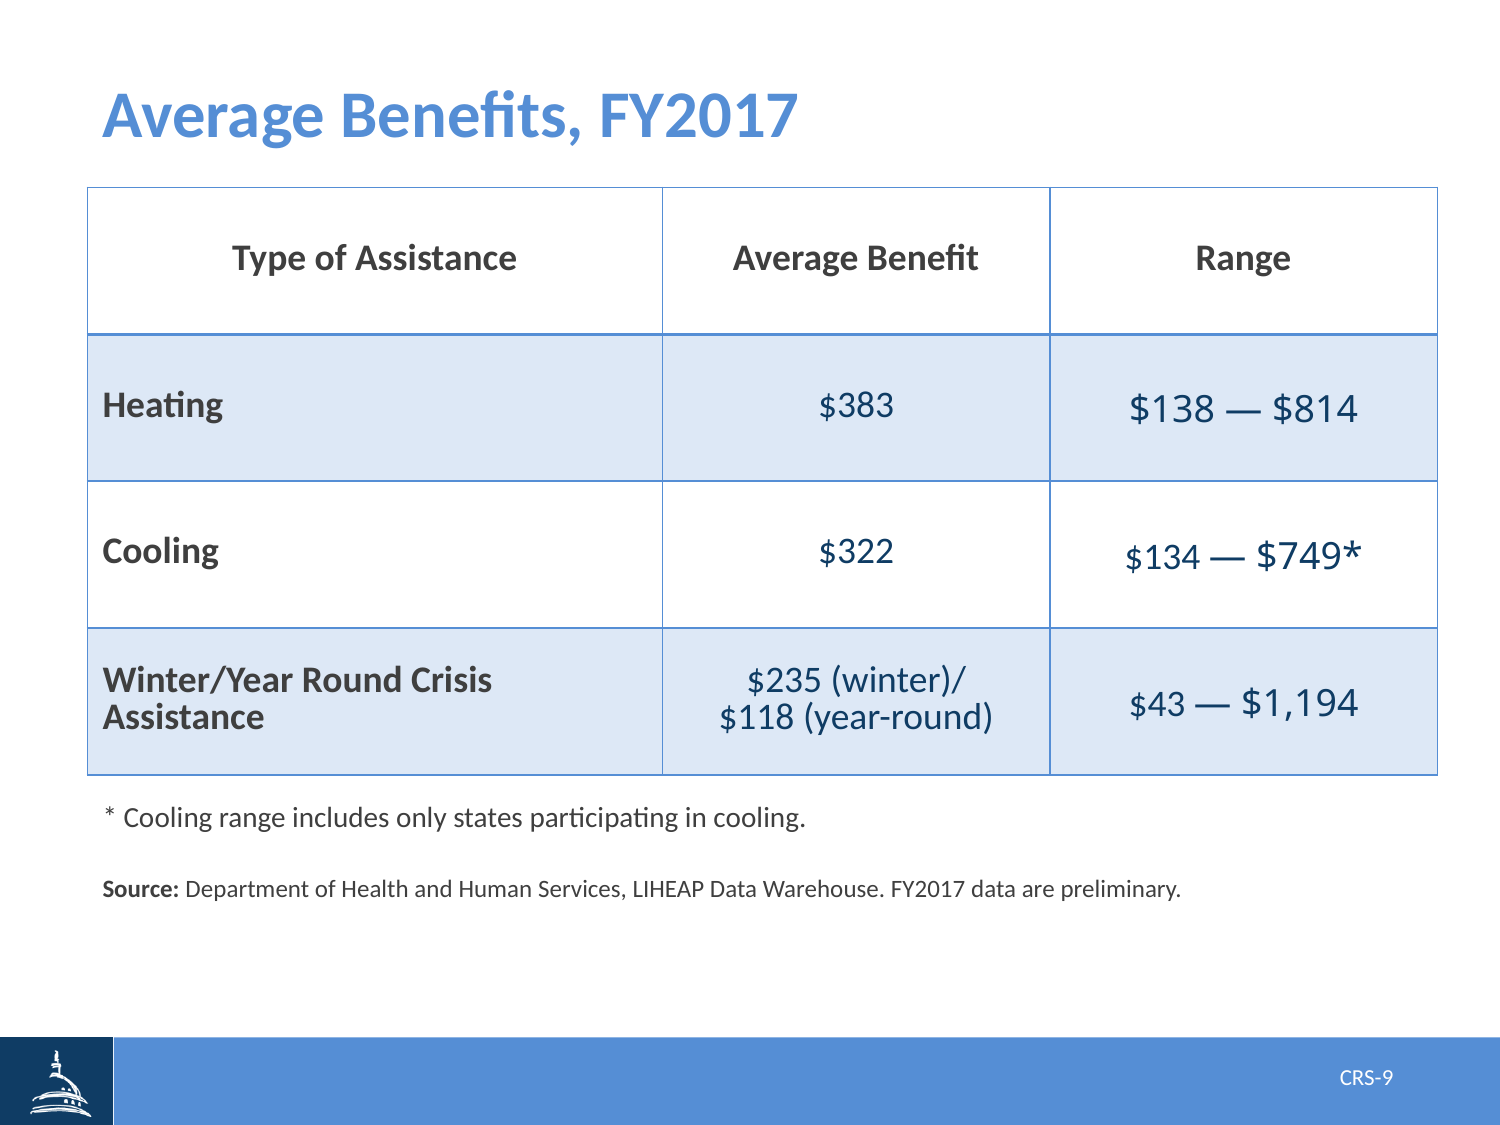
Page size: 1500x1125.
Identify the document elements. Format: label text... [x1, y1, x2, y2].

table_cell Winter/Year Round Crisis Assistance [88, 629, 662, 774]
table_header Type of Assistance [88, 188, 662, 333]
table_cell $43 — $1,194 [1051, 629, 1437, 774]
table_header Range [1051, 188, 1437, 333]
title Average Benefits, FY2017 [87, 62, 1400, 159]
table_cell Heating [88, 336, 662, 480]
table_cell $138 — $814 [1051, 336, 1437, 480]
table_cell $134 — $749* [1051, 482, 1437, 627]
table_cell Cooling [88, 482, 662, 627]
table_header Average Benefit [663, 188, 1049, 333]
table_cell $235 (winter)/ $118 (year-round) [663, 629, 1049, 774]
table_cell $322 [663, 482, 1049, 627]
picture [0, 1037, 113, 1125]
table_cell $383 [663, 336, 1049, 480]
list * Cooling range includes only states participating in cooling. Source: Department of Health and Human Services, LIHEAP Data Warehouse. FY2017 data are preliminary. [87, 776, 1438, 925]
